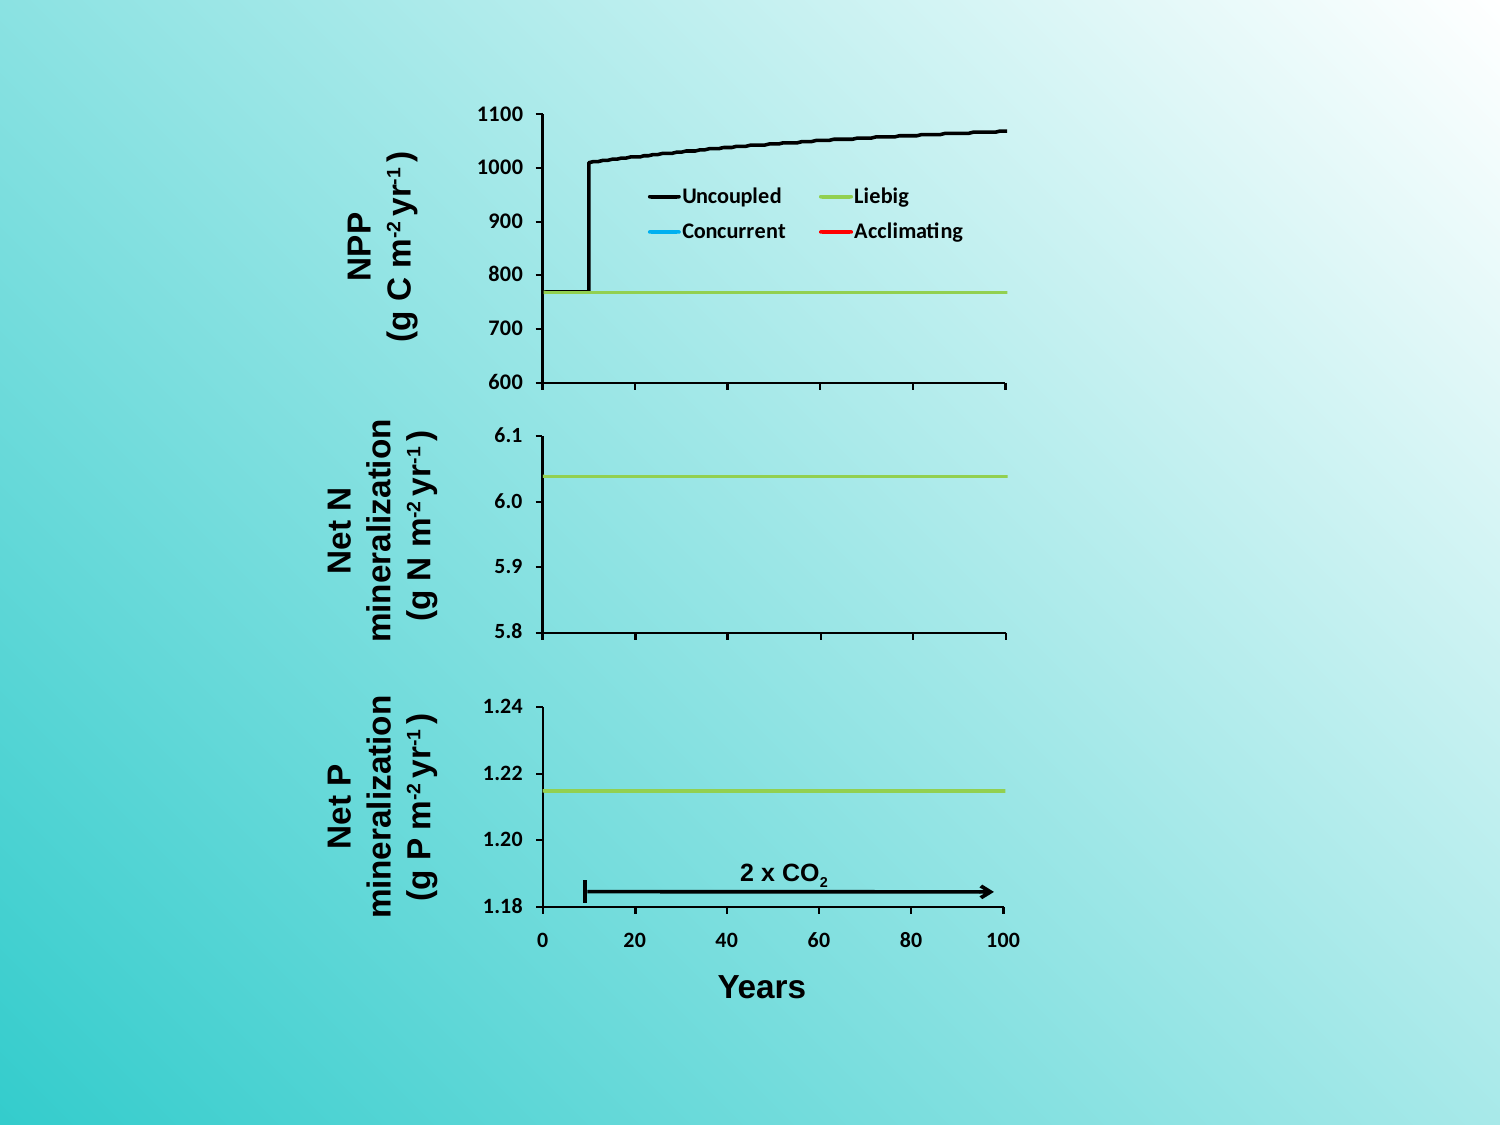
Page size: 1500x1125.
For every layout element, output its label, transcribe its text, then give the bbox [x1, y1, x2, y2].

text_box Net N mineralization (g N m-2 yr-1 ) [309, 354, 445, 660]
text_box Years [630, 971, 894, 1013]
text_box NPP (g C m-2 yr-1 ) [329, 99, 425, 354]
text_box Net P mineralization (g P m-2 yr-1 ) [309, 660, 445, 955]
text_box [584, 848, 995, 904]
picture [467, 99, 1032, 963]
